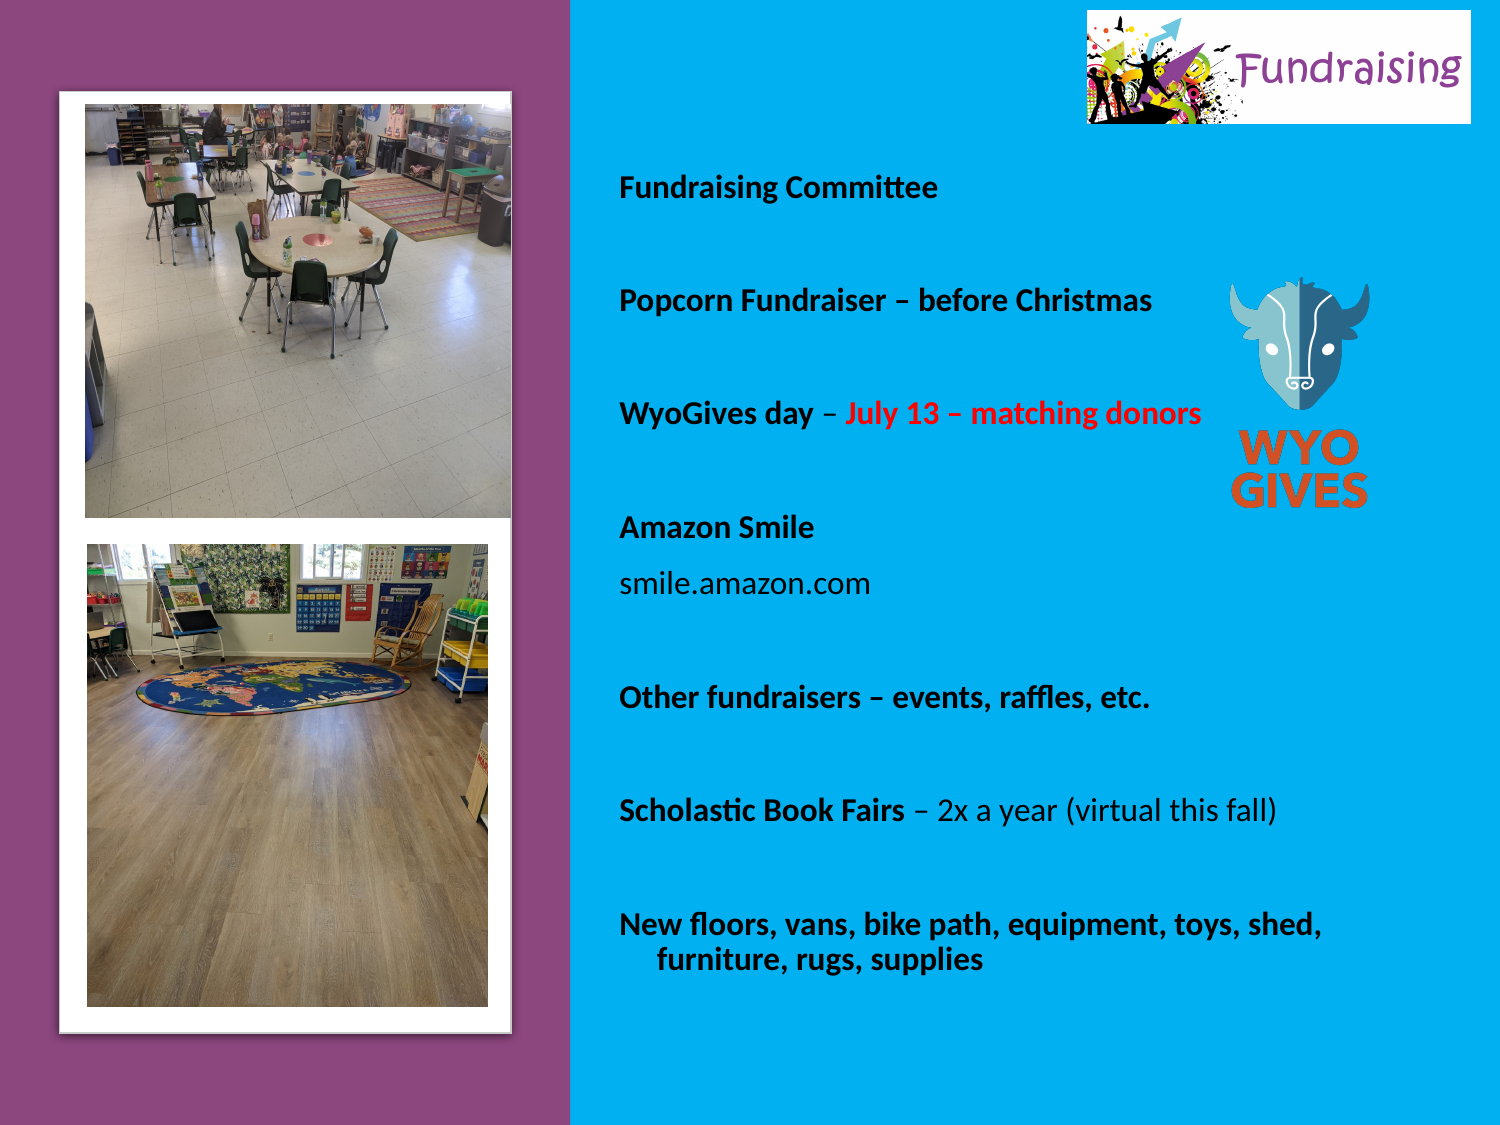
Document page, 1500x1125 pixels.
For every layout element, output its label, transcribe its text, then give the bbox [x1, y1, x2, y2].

picture [1240, 431, 1286, 464]
picture [1344, 473, 1366, 507]
list Fundraising Committee Popcorn Fundraiser – before Christmas WyoGives day – July 13 – matching donors Amazon Smile smile.amazon.com Other fundraisers – events, raffles, etc. Scholastic Book Fairs – 2x a year (virtual this fall) New floors, vans, bike path, equipment, toys, shed, furniture, rugs, supplies [604, 93, 1395, 1063]
picture [1088, 11, 1470, 123]
picture [1269, 474, 1275, 506]
picture [1322, 430, 1358, 464]
picture [87, 544, 488, 1007]
picture [85, 104, 511, 518]
picture [1280, 474, 1311, 506]
picture [1232, 473, 1263, 507]
picture [1231, 280, 1368, 409]
picture [1316, 474, 1338, 506]
text_box [0, 0, 571, 1125]
text_box [59, 91, 512, 1034]
picture [1291, 431, 1320, 464]
